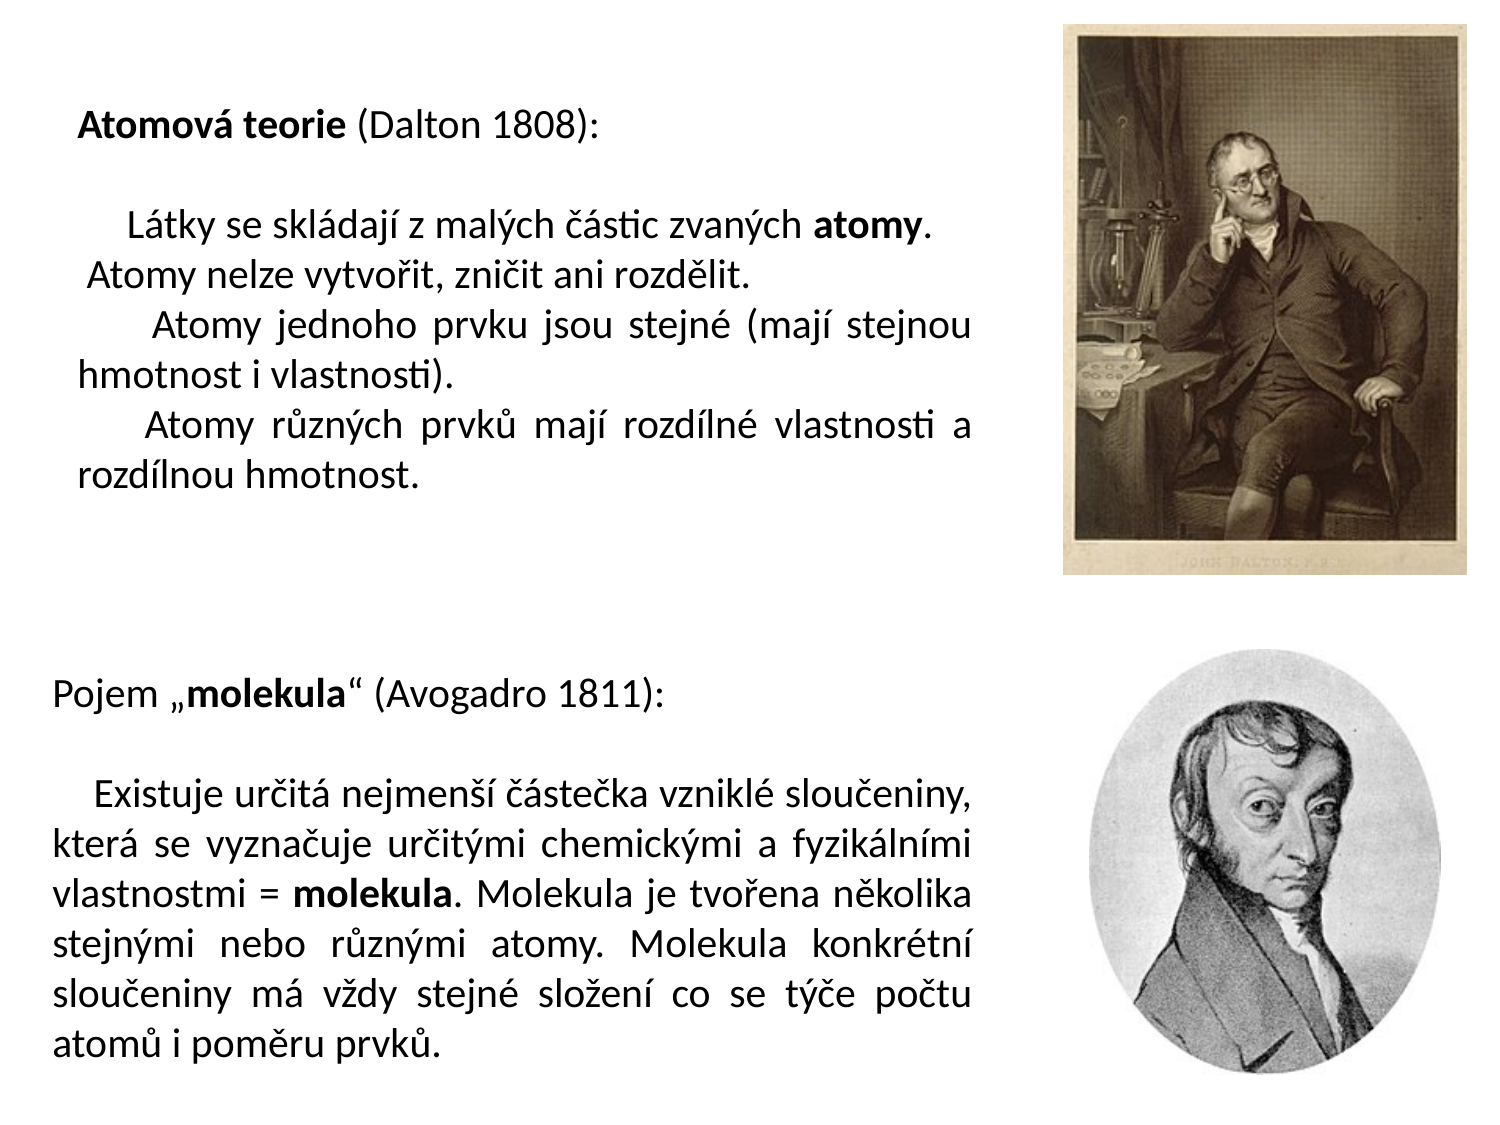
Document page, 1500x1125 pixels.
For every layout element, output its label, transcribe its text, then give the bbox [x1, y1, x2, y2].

text_box Pojem „molekula“ (Avogadro 1811): Existuje určitá nejmenší částečka vzniklé sloučeniny, která se vyznačuje určitými chemickými a fyzikálními vlastnostmi = molekula. Molekula je tvořena několika stejnými nebo různými atomy. Molekula konkrétní sloučeniny má vždy stejné složení co se týče počtu atomů i poměru prvků. [37, 658, 988, 1073]
picture [1088, 649, 1441, 1076]
picture [1063, 24, 1467, 576]
text_box Atomová teorie (Dalton 1808): Látky se skládají z malých částic zvaných atomy. Atomy nelze vytvořit, zničit ani rozdělit. Atomy jednoho prvku jsou stejné (mají stejnou hmotnost i vlastnosti). Atomy různých prvků mají rozdílné vlastnosti a rozdílnou hmotnost. [62, 89, 988, 505]
